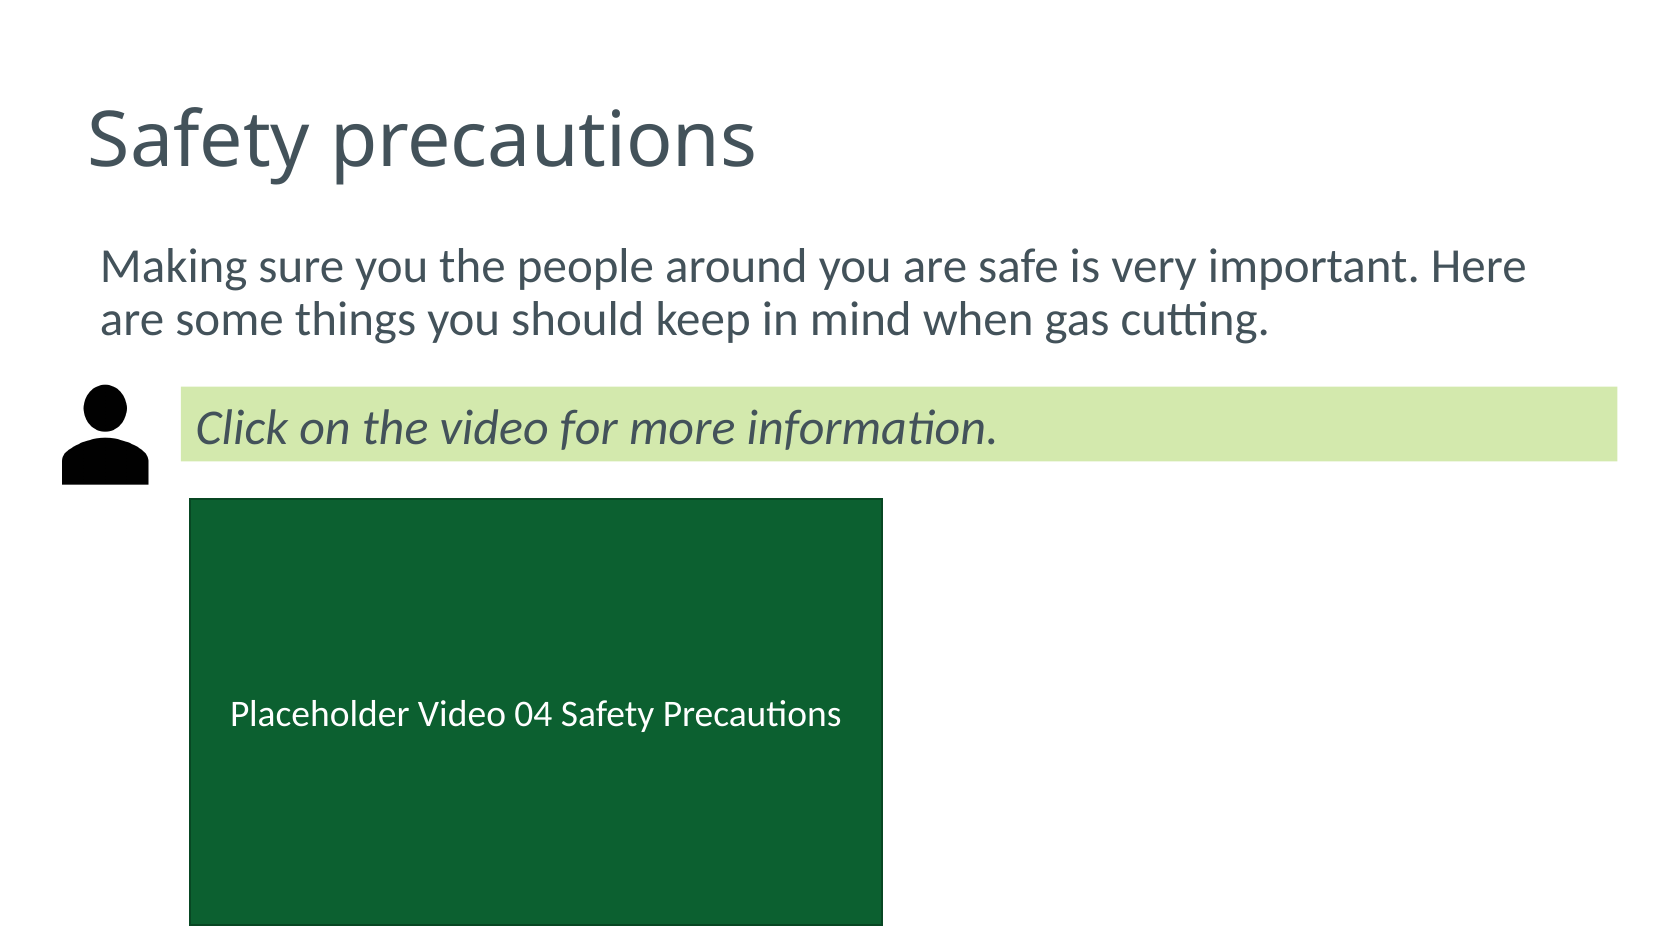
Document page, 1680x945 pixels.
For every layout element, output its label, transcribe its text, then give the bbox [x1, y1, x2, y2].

text_box Placeholder Video 04 Safety Precautions [189, 498, 883, 926]
text_box Click on the video for more information. [180, 386, 1618, 462]
picture [40, 364, 170, 505]
list Making sure you the people around you are safe is very important. Here are some things you should keep in mind when gas cutting. [85, 232, 1596, 387]
title Safety precautions [72, 50, 1522, 233]
